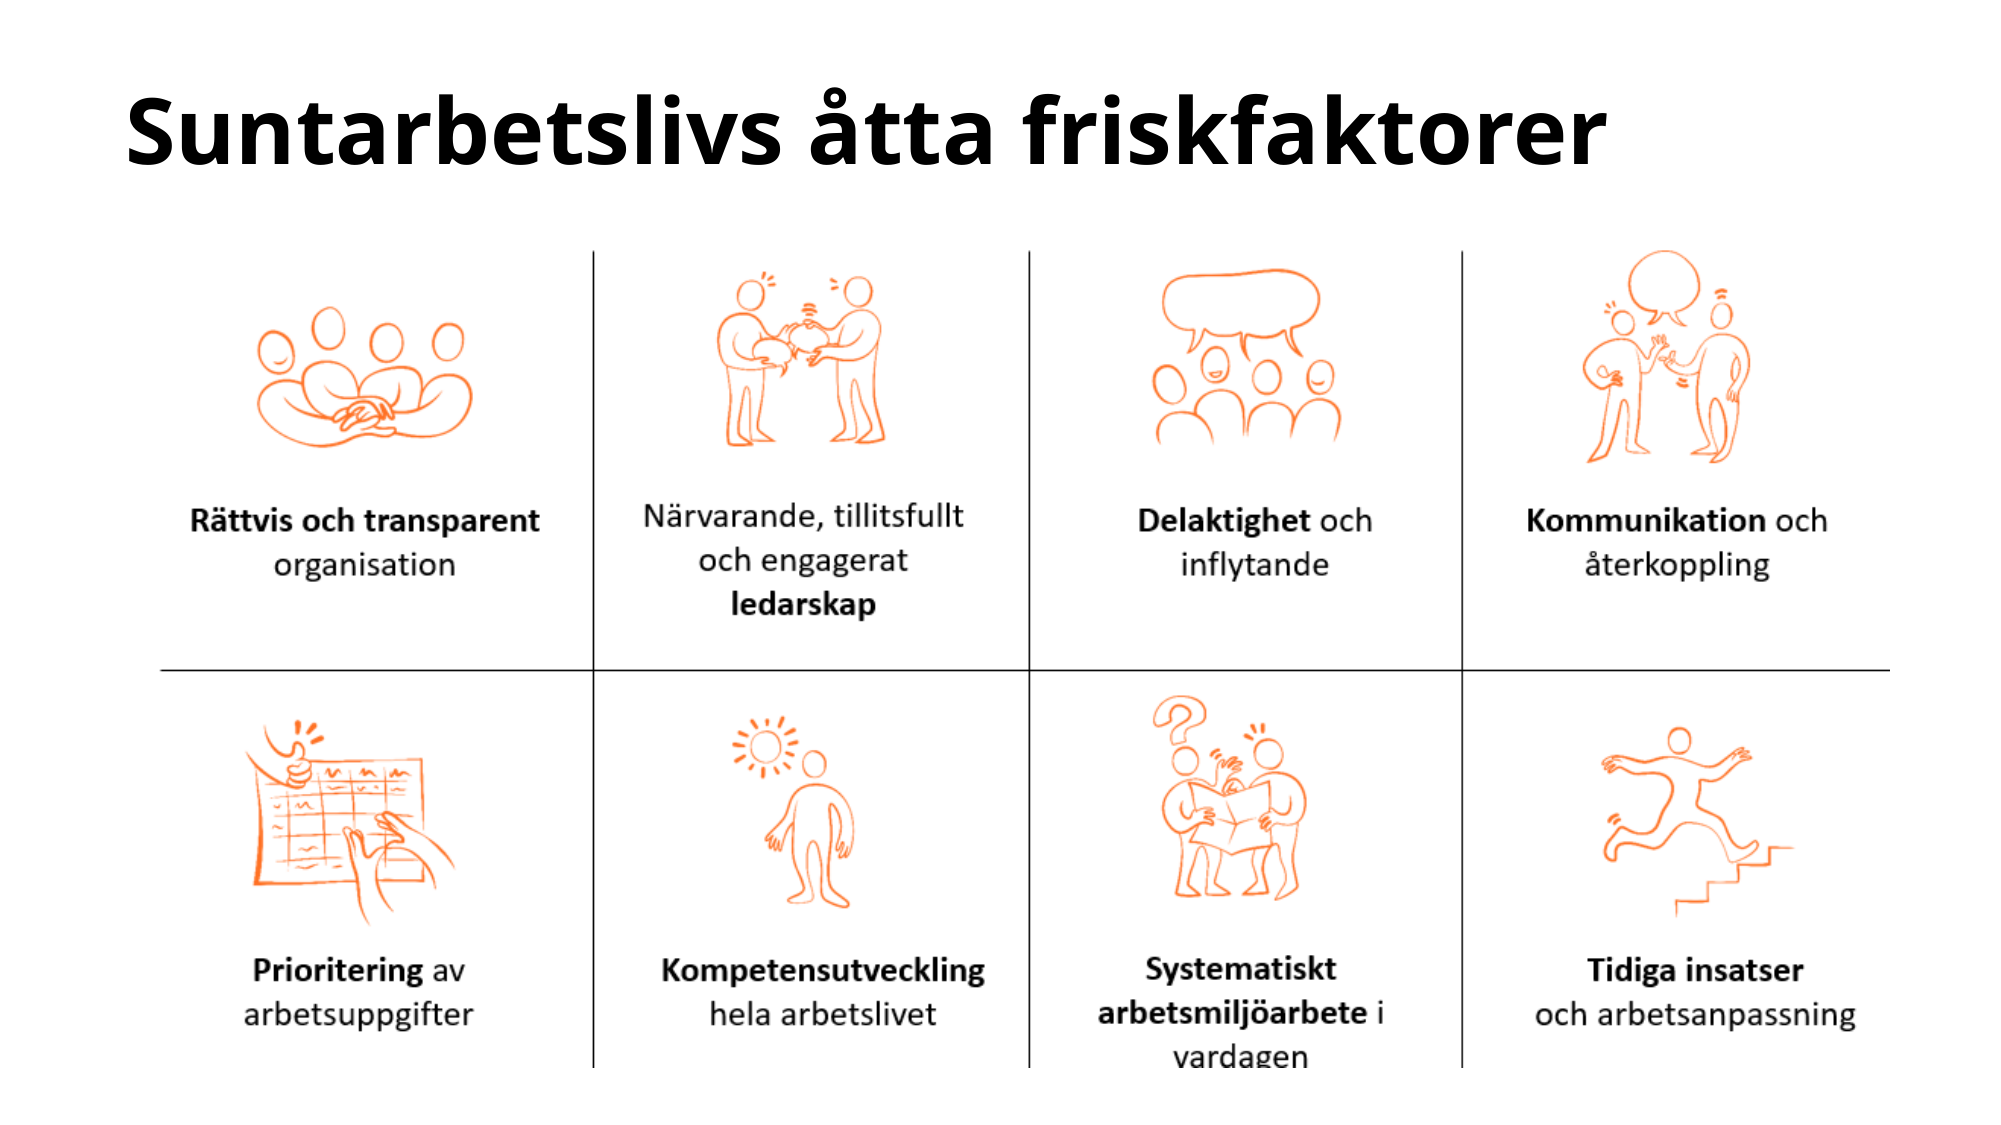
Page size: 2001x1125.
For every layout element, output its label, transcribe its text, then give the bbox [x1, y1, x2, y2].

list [110, 240, 1890, 1068]
title Suntarbetslivs åtta friskfaktorer [110, 29, 1890, 240]
